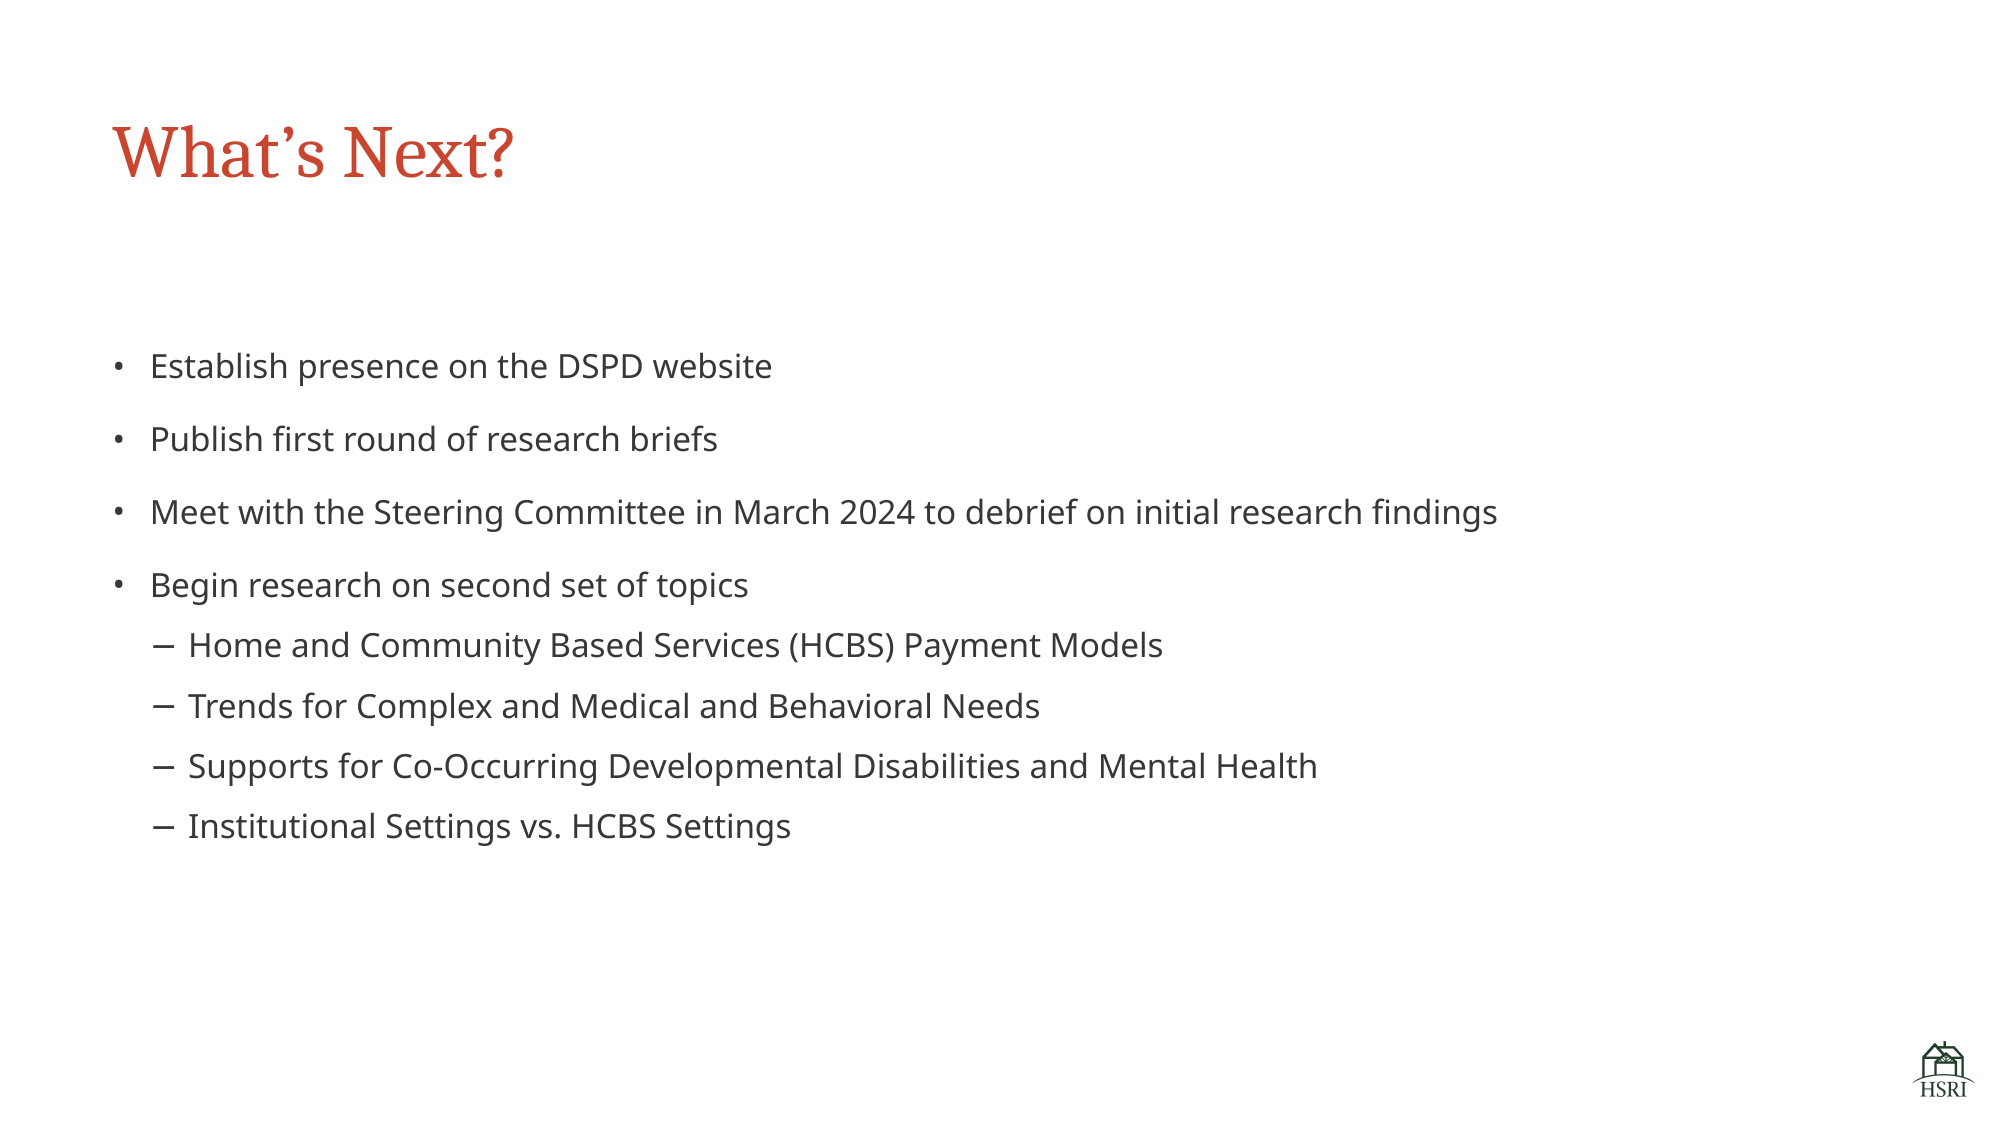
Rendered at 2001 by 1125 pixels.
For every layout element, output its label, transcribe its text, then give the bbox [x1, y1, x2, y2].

list Establish presence on the DSPD website Publish first round of research briefs Meet with the Steering Committee in March 2024 to debrief on initial research findings Begin research on second set of topics Home and Community Based Services (HCBS) Payment Models Trends for Complex and Medical and Behavioral Needs Supports for Co-Occurring Developmental Disabilities and Mental Health Institutional Settings vs. HCBS Settings [112, 337, 1888, 900]
title What’s Next? [112, 112, 1888, 293]
picture [1912, 1041, 1975, 1097]
